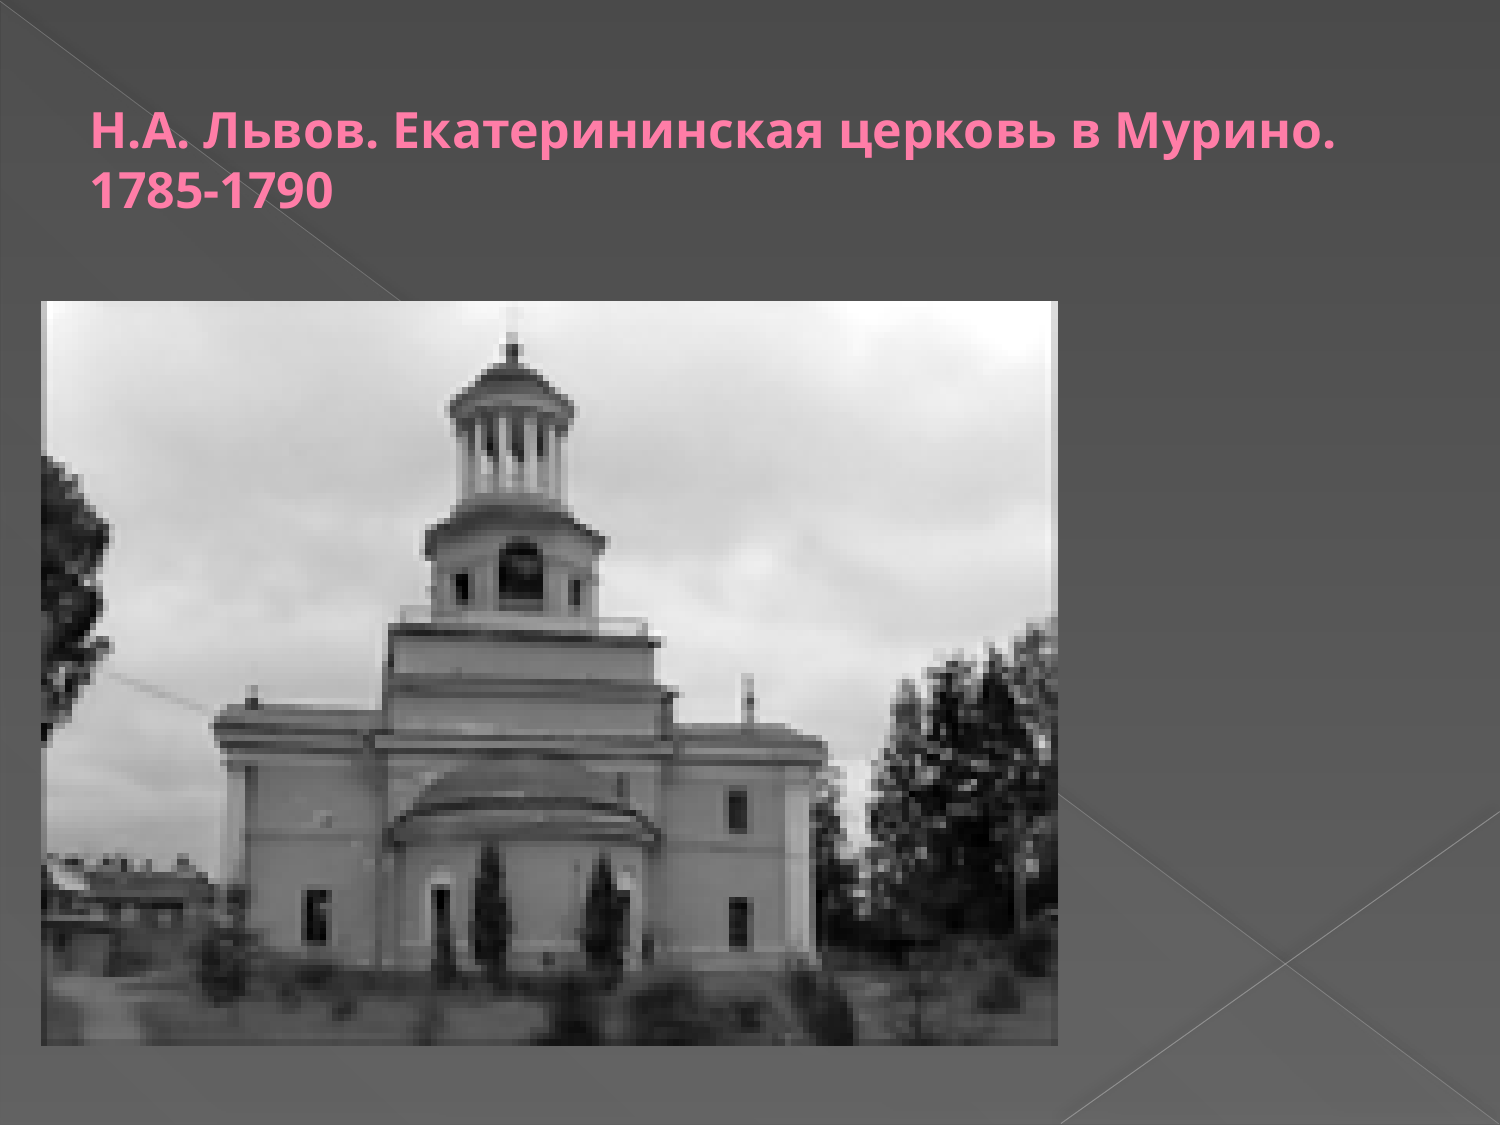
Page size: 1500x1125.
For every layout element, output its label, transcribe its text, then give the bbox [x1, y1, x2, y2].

picture [40, 301, 1058, 1046]
title Н.А. Львов. Екатерининская церковь в Мурино. 1785-1790 [75, 43, 1425, 274]
